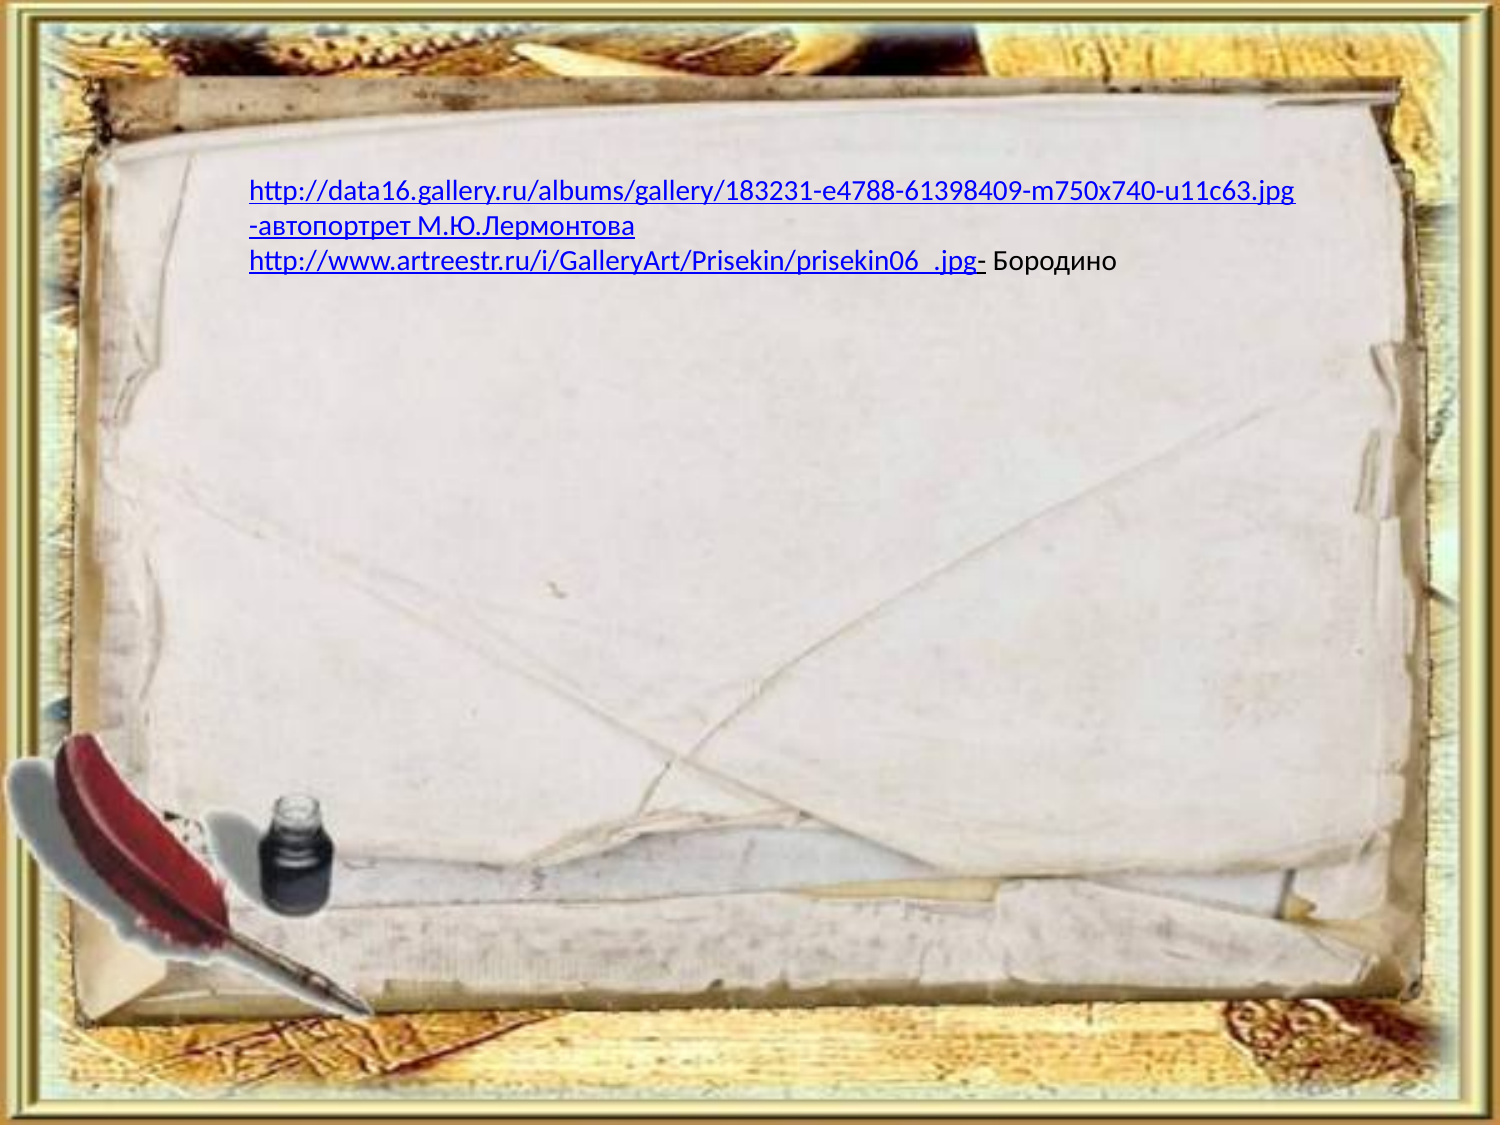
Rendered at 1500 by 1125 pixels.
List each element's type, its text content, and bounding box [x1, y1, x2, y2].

text_box http://data16.gallery.ru/albums/gallery/183231-e4788-61398409-m750x740-u11c63.jpg-автопортрет М.Ю.Лермонтова http://www.artreestr.ru/i/GalleryArt/Prisekin/prisekin06_.jpg- Бородино [234, 163, 1500, 284]
picture [0, 0, 1500, 1125]
